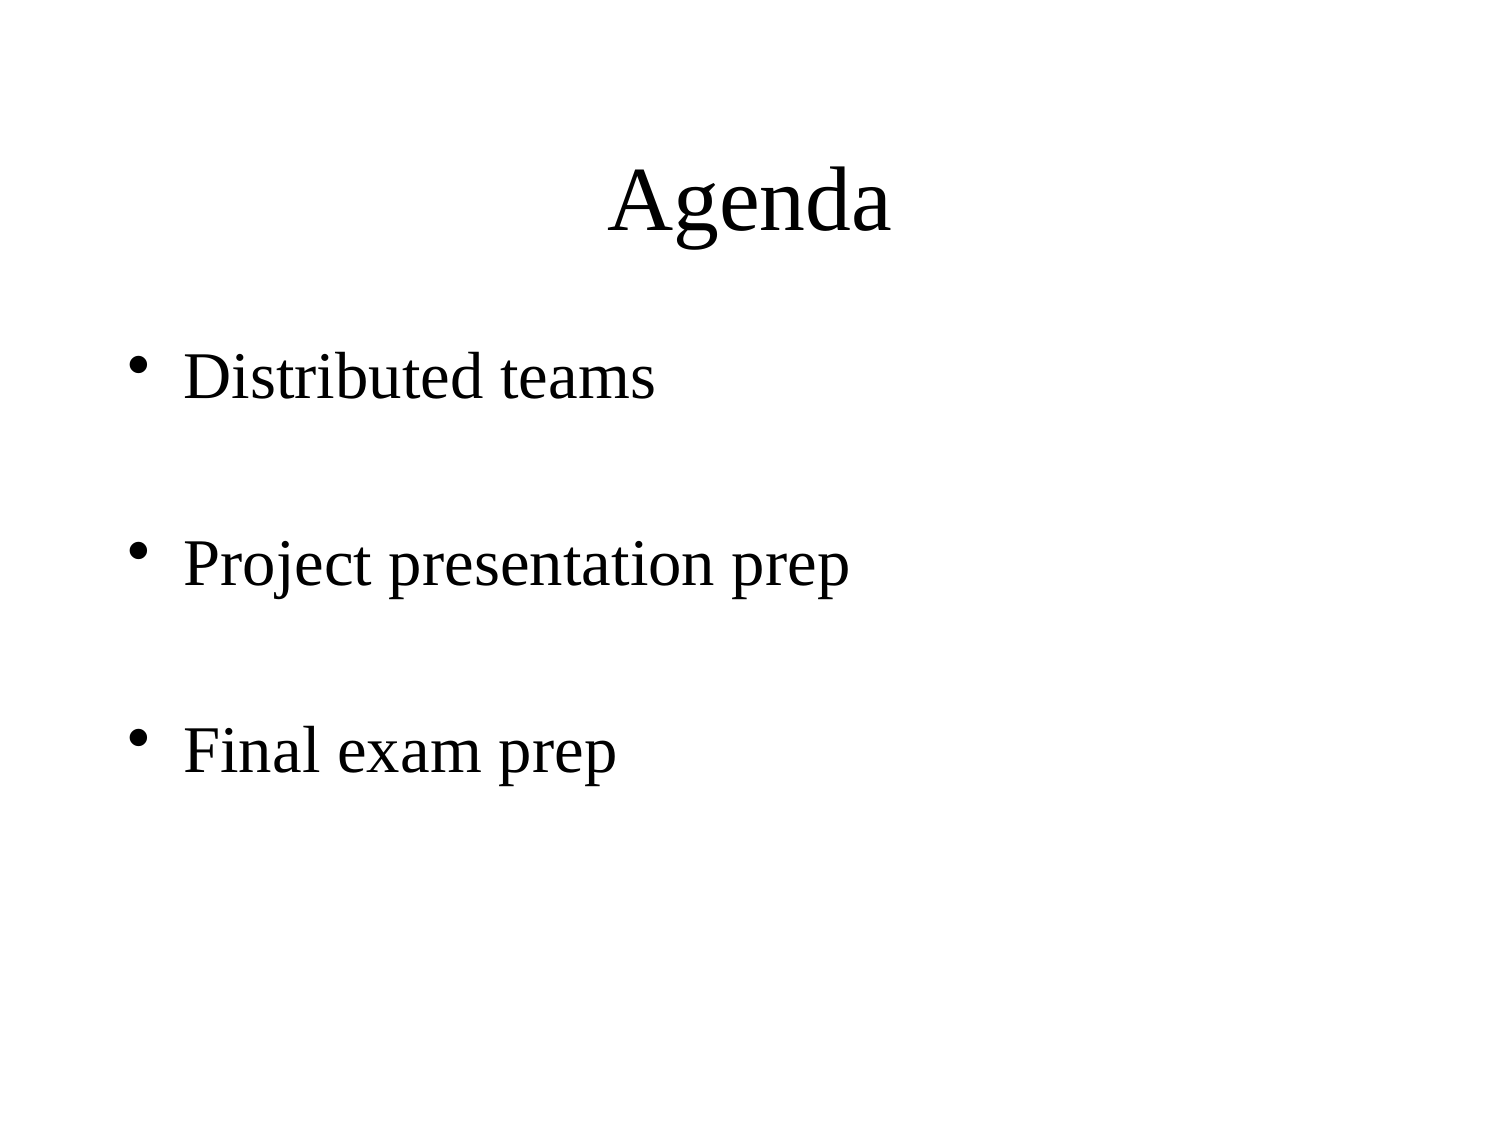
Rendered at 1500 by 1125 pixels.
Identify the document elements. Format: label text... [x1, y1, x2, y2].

list Distributed teams Project presentation prep Final exam prep [112, 324, 1388, 1000]
title Agenda [112, 99, 1388, 288]
